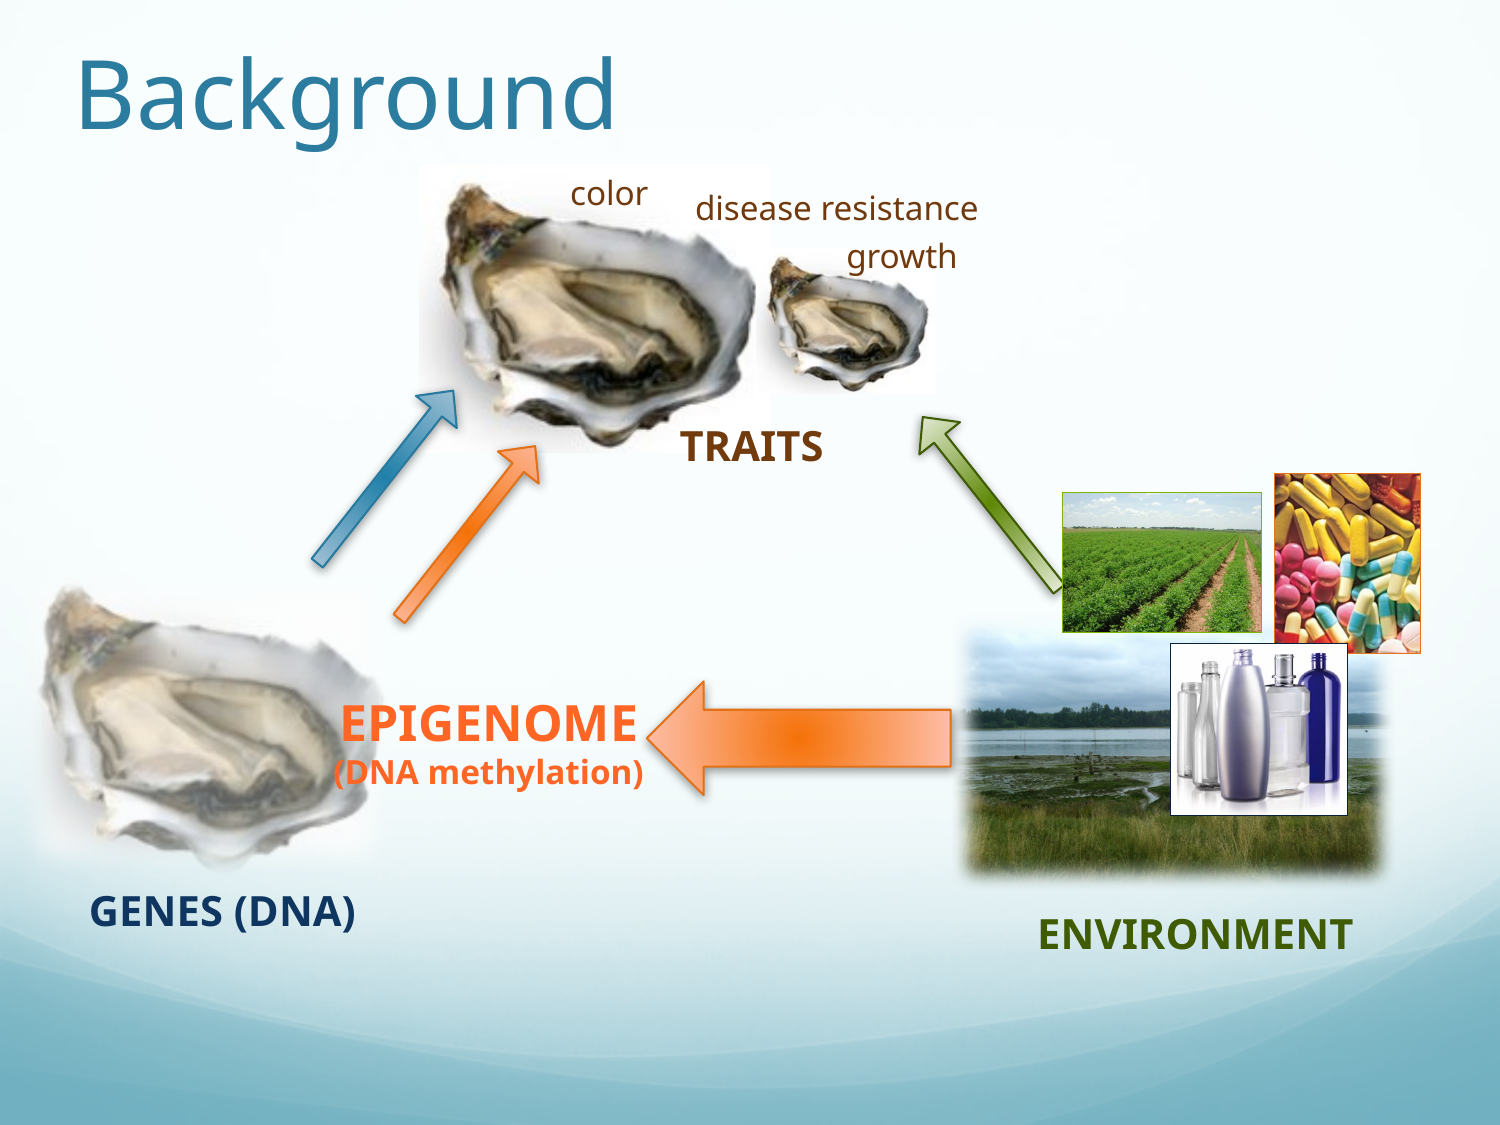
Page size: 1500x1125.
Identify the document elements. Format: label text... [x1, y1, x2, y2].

text_box GENES (DNA) [74, 892, 399, 943]
text_box [310, 430, 412, 560]
picture [1061, 491, 1263, 634]
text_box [950, 611, 1396, 967]
text_box Background [58, 9, 1171, 157]
text_box [646, 680, 942, 797]
text_box [918, 416, 1054, 595]
text_box [409, 467, 540, 620]
picture [418, 164, 935, 454]
text_box TRAITS [664, 412, 943, 478]
text_box growth [831, 235, 989, 283]
picture [1170, 472, 1422, 816]
text_box EPIGENOME (DNA methylation) [409, 684, 681, 799]
text_box disease resistance [780, 179, 1034, 235]
picture [13, 563, 399, 880]
